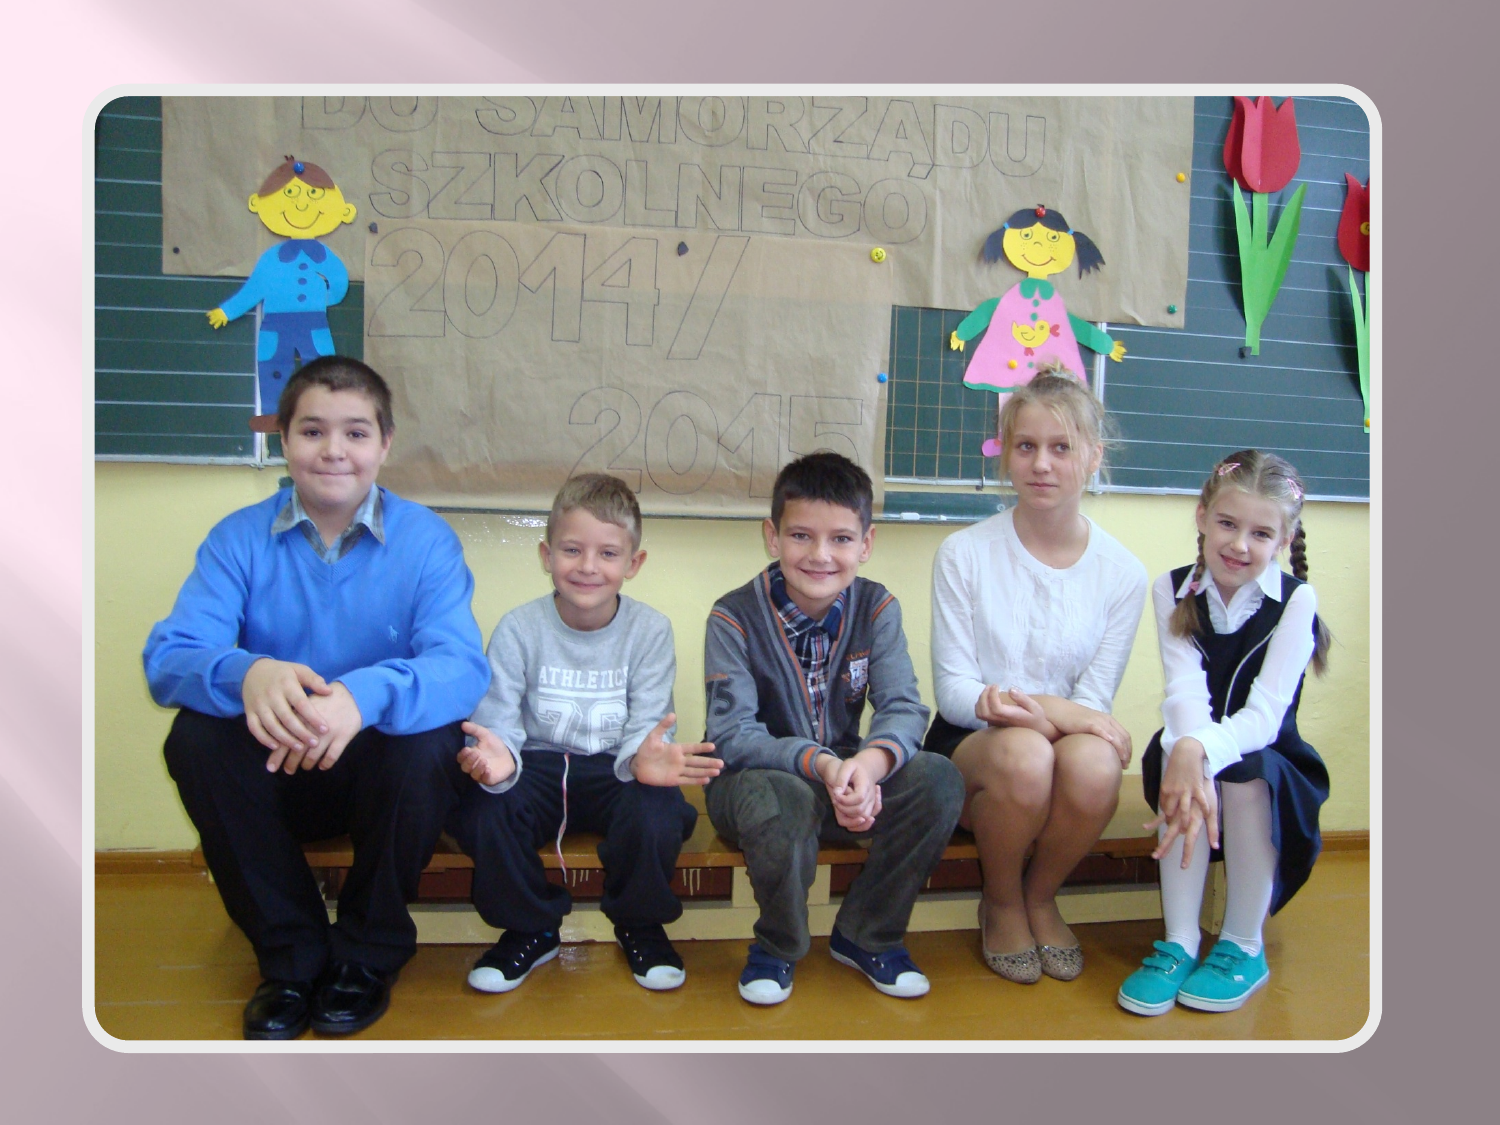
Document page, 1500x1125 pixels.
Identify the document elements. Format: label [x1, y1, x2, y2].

picture [88, 89, 1377, 1047]
